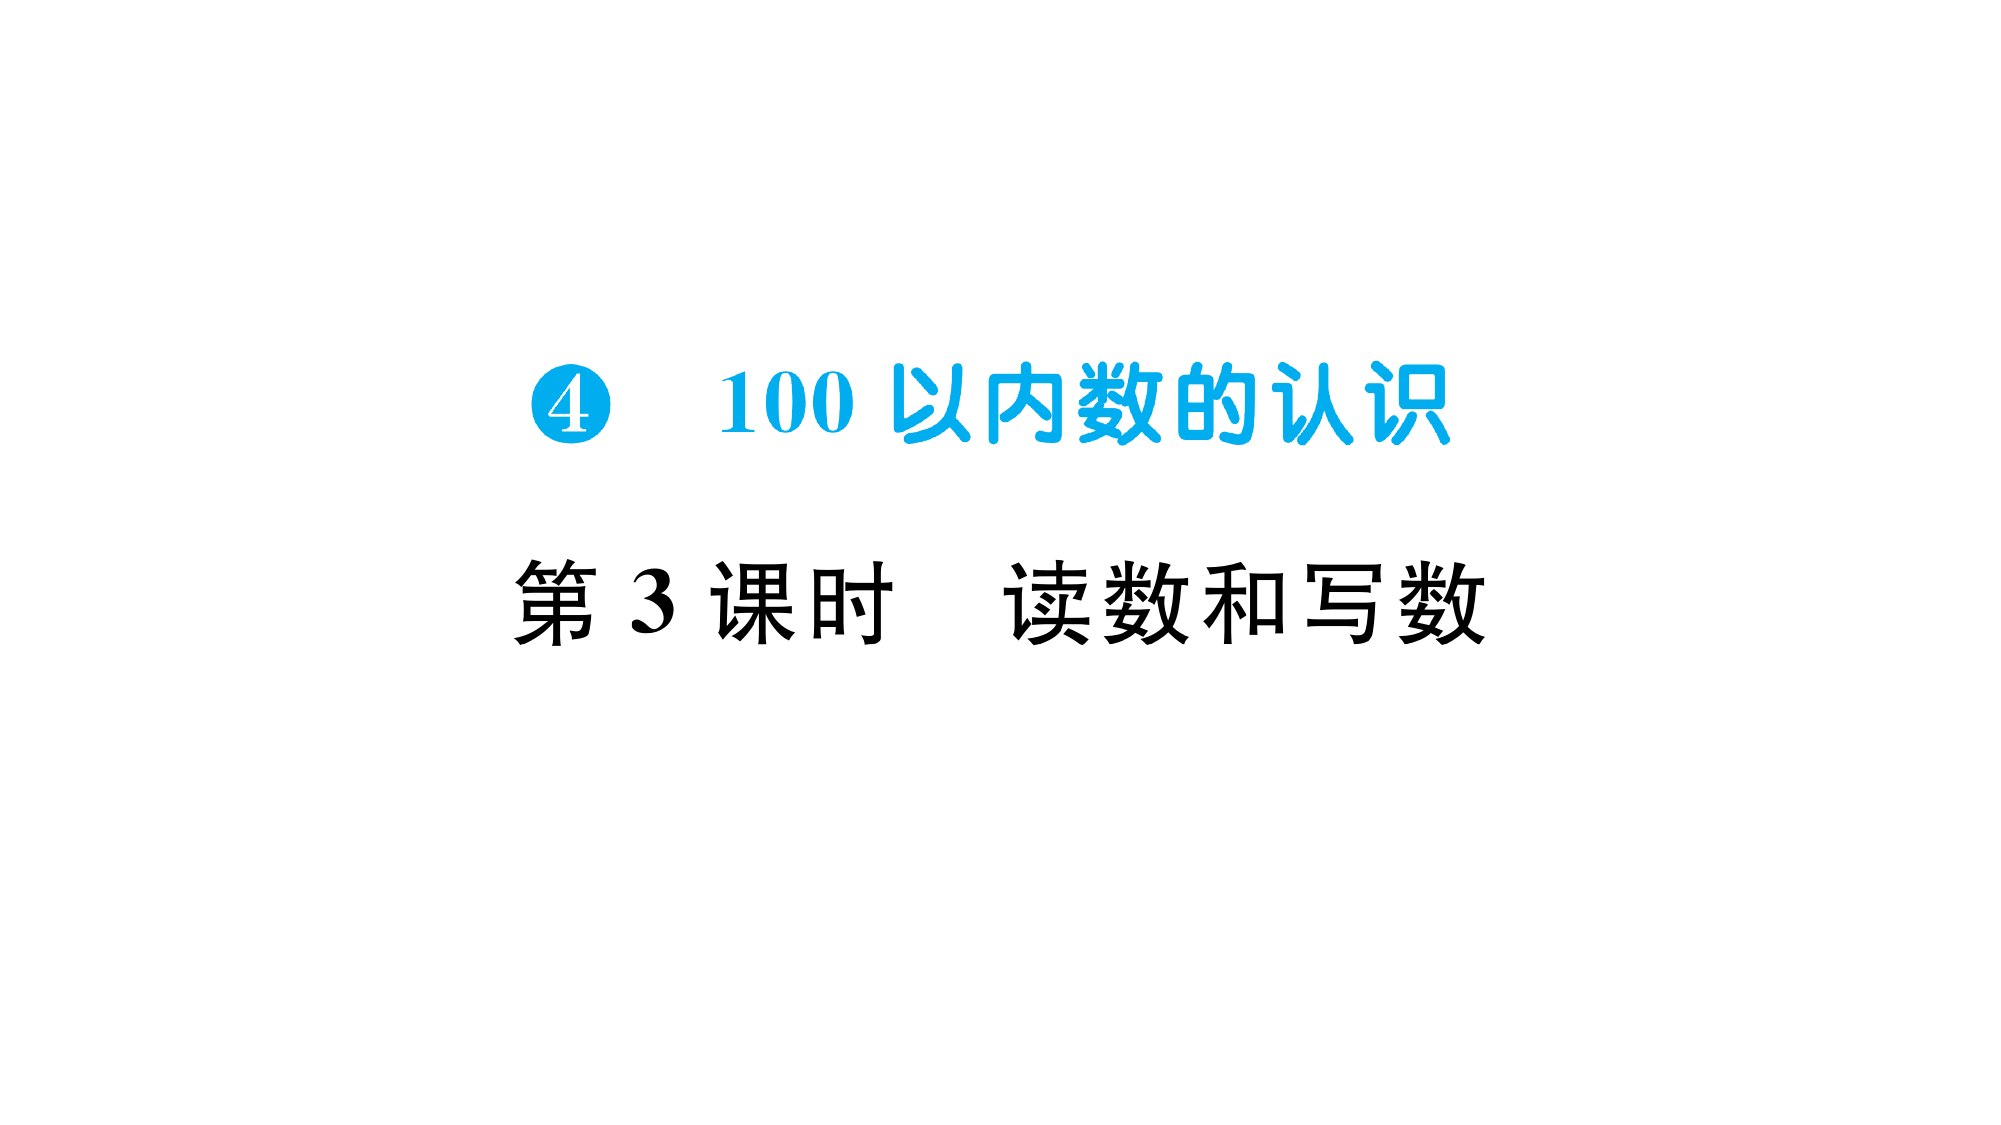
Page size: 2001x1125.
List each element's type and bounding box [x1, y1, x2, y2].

picture [527, 337, 1470, 480]
picture [508, 541, 1492, 749]
